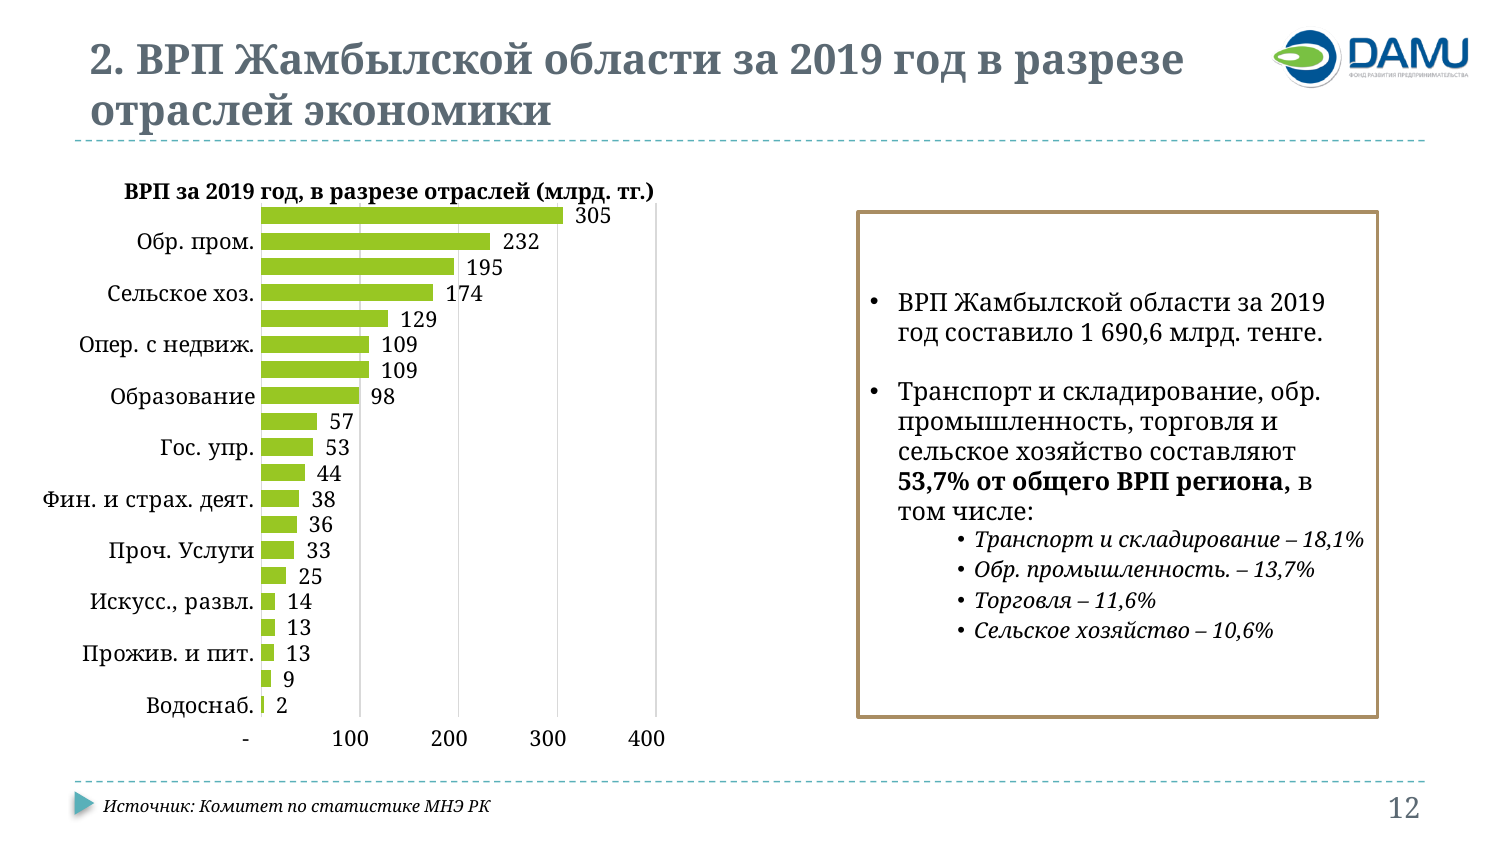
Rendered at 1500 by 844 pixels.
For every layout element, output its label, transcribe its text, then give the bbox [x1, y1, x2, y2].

text_box Источник: Комитет по статистике МНЭ РК [88, 787, 691, 823]
text_box ВРП за 2019 год, в разрезе отраслей (млрд. тг.) [17, 170, 762, 212]
chart [29, 190, 705, 765]
text_box ВРП Жамбылской области за 2019 год составило 1 690,6 млрд. тенге. Транспорт и складирование, обр. промышленность, торговля и сельское хозяйство составляют 53,7% от общего ВРП региона, в том числе: Транспорт и складирование – 18,1% Обр. промышленность. – 13,7% Торговля – 11,6% Сельское хозяйство – 10,6% [856, 210, 1379, 719]
picture [1269, 25, 1471, 89]
slide_number 12 [1357, 782, 1436, 827]
title 2. ВРП Жамбылской области за 2019 год в разрезе отраслей экономики [75, 18, 1425, 141]
